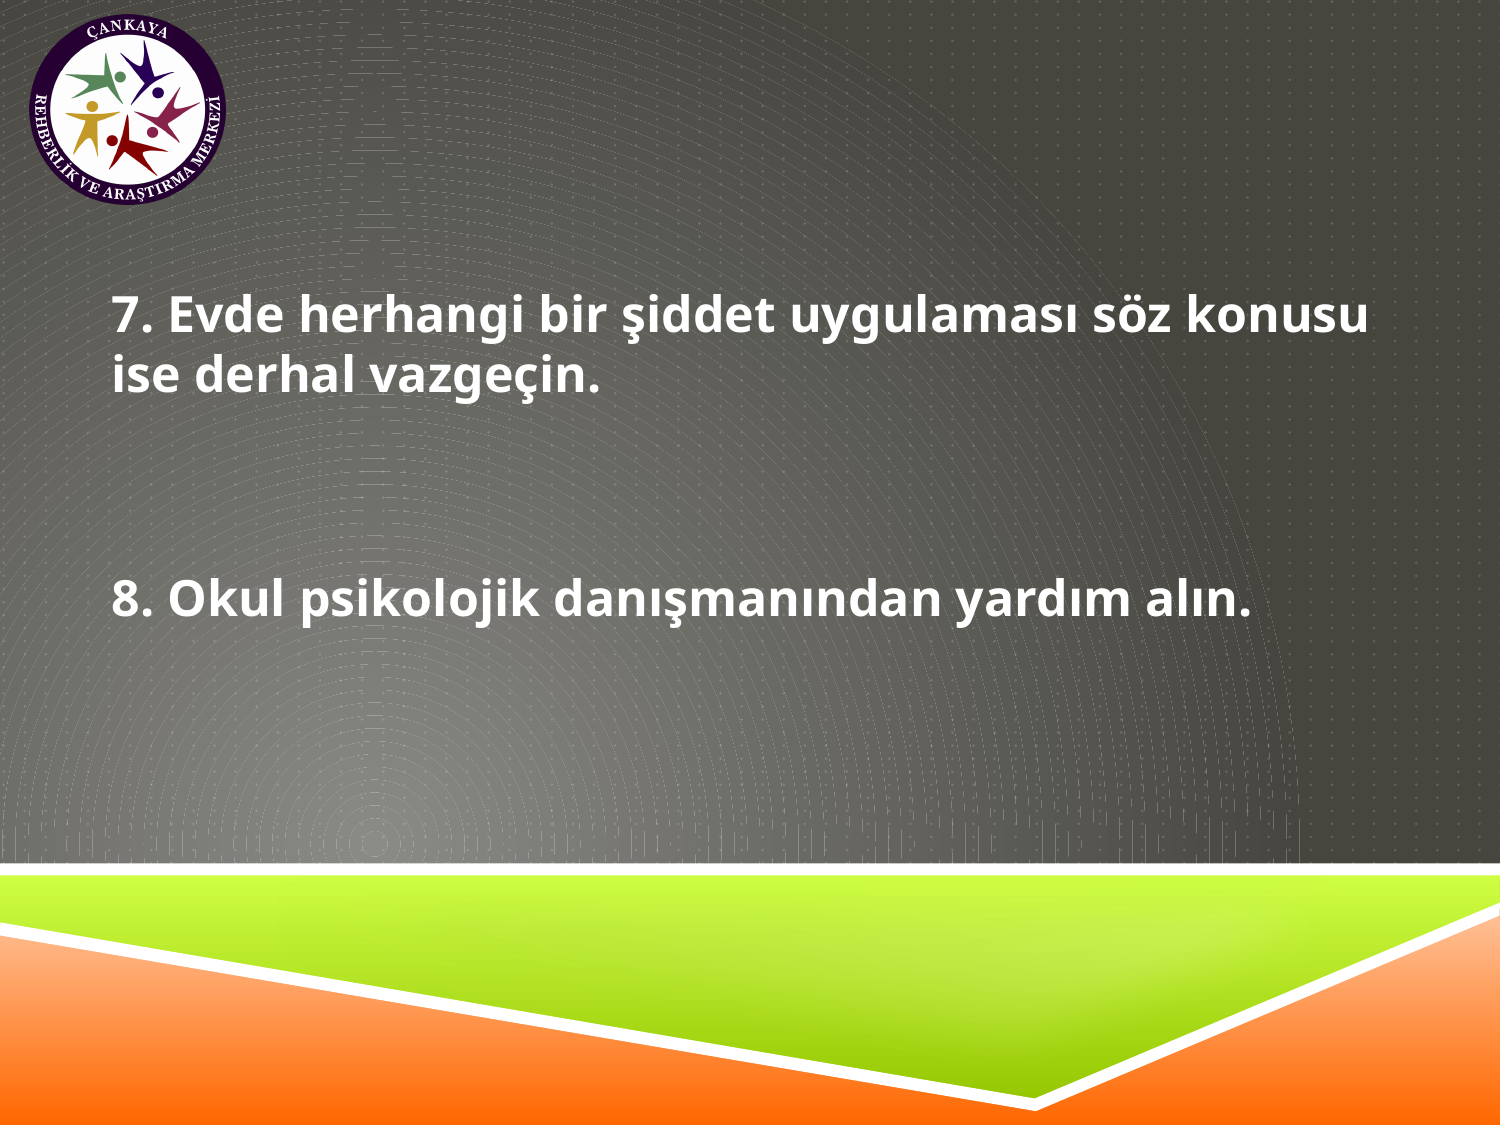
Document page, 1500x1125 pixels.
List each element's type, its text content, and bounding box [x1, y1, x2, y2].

picture [29, 14, 227, 205]
list 7. Evde herhangi bir şiddet uygulaması söz konusu ise derhal vazgeçin. 8. Okul psikolojik danışmanından yardım alın. [100, 125, 1376, 869]
